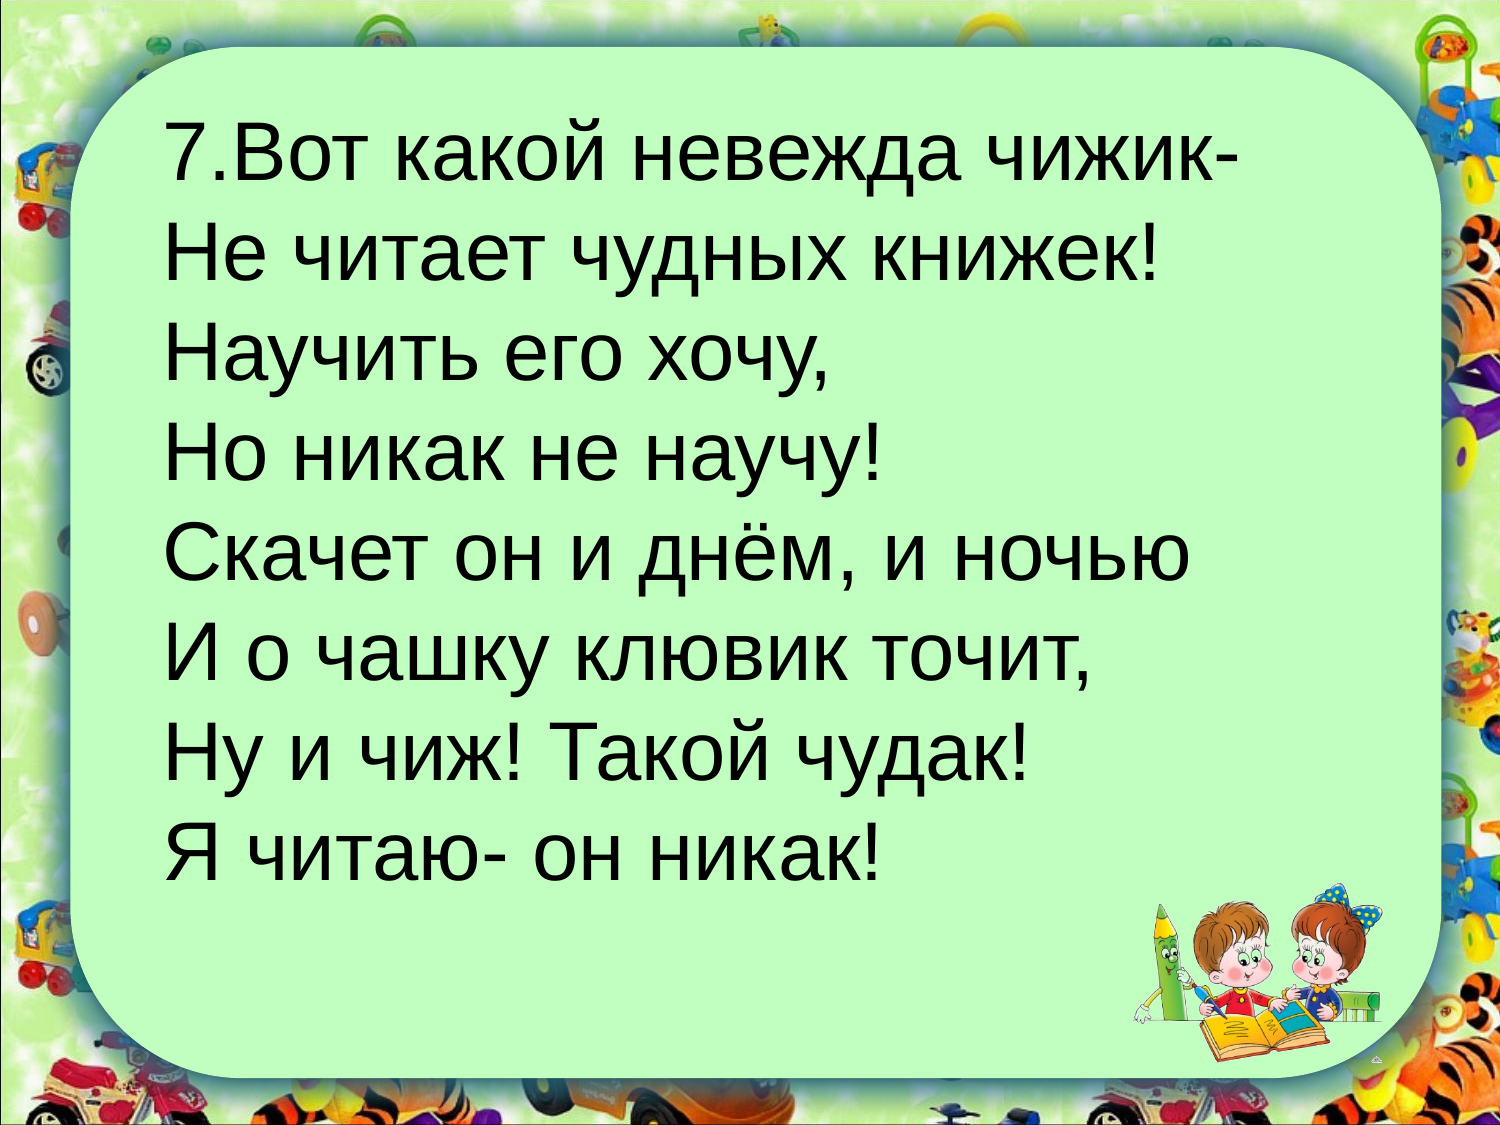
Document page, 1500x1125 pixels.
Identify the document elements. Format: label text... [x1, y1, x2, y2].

picture [0, 0, 1500, 1125]
text_box 7.Вот какой невежда чижик- Не читает чудных книжек! Научить его хочу, Но никак не научу! Скачет он и днём, и ночью И о чашку клювик точит, Ну и чиж! Такой чудак! Я читаю- он никак! [147, 90, 1353, 905]
